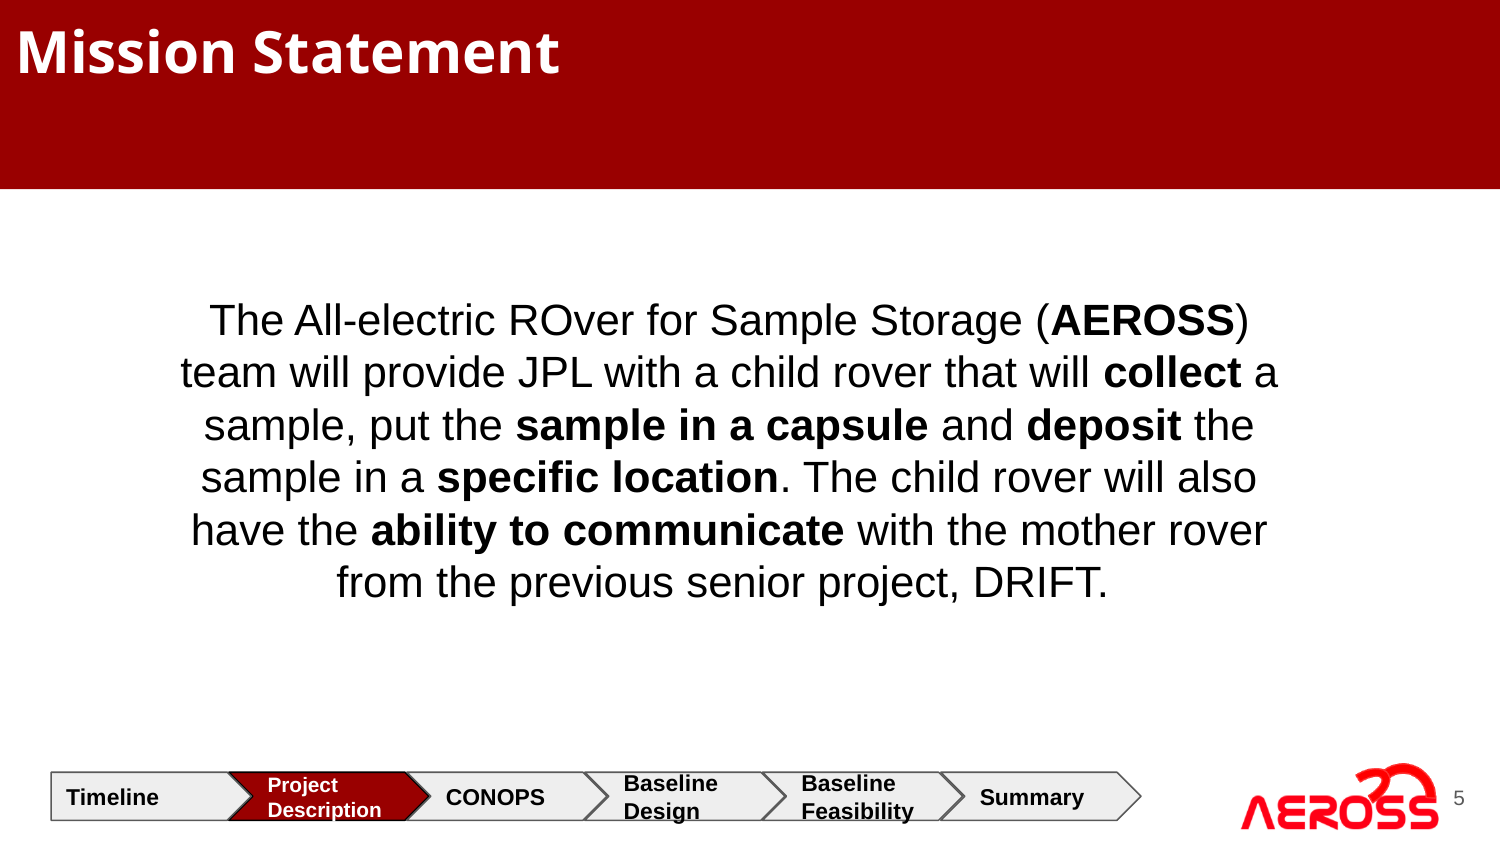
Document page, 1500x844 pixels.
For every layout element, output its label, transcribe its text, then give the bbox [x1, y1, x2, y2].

text_box Timeline [51, 772, 252, 821]
picture [1230, 752, 1447, 840]
text_box Project Description [228, 772, 429, 821]
slide_number ‹#› [1451, 764, 1480, 830]
text_box CONOPS [406, 772, 607, 821]
text_box The All-electric ROver for Sample Storage (AEROSS) team will provide JPL with a child rover that will collect a sample, put the sample in a capsule and deposit the sample in a specific location. The child rover will also have the ability to communicate with the mother rover from the previous senior project, DRIFT. [150, 276, 1309, 622]
text_box Baseline Feasibility [762, 772, 963, 821]
title Mission Statement [0, 0, 1500, 190]
text_box Baseline Design [584, 772, 785, 821]
text_box Summary [940, 772, 1142, 821]
